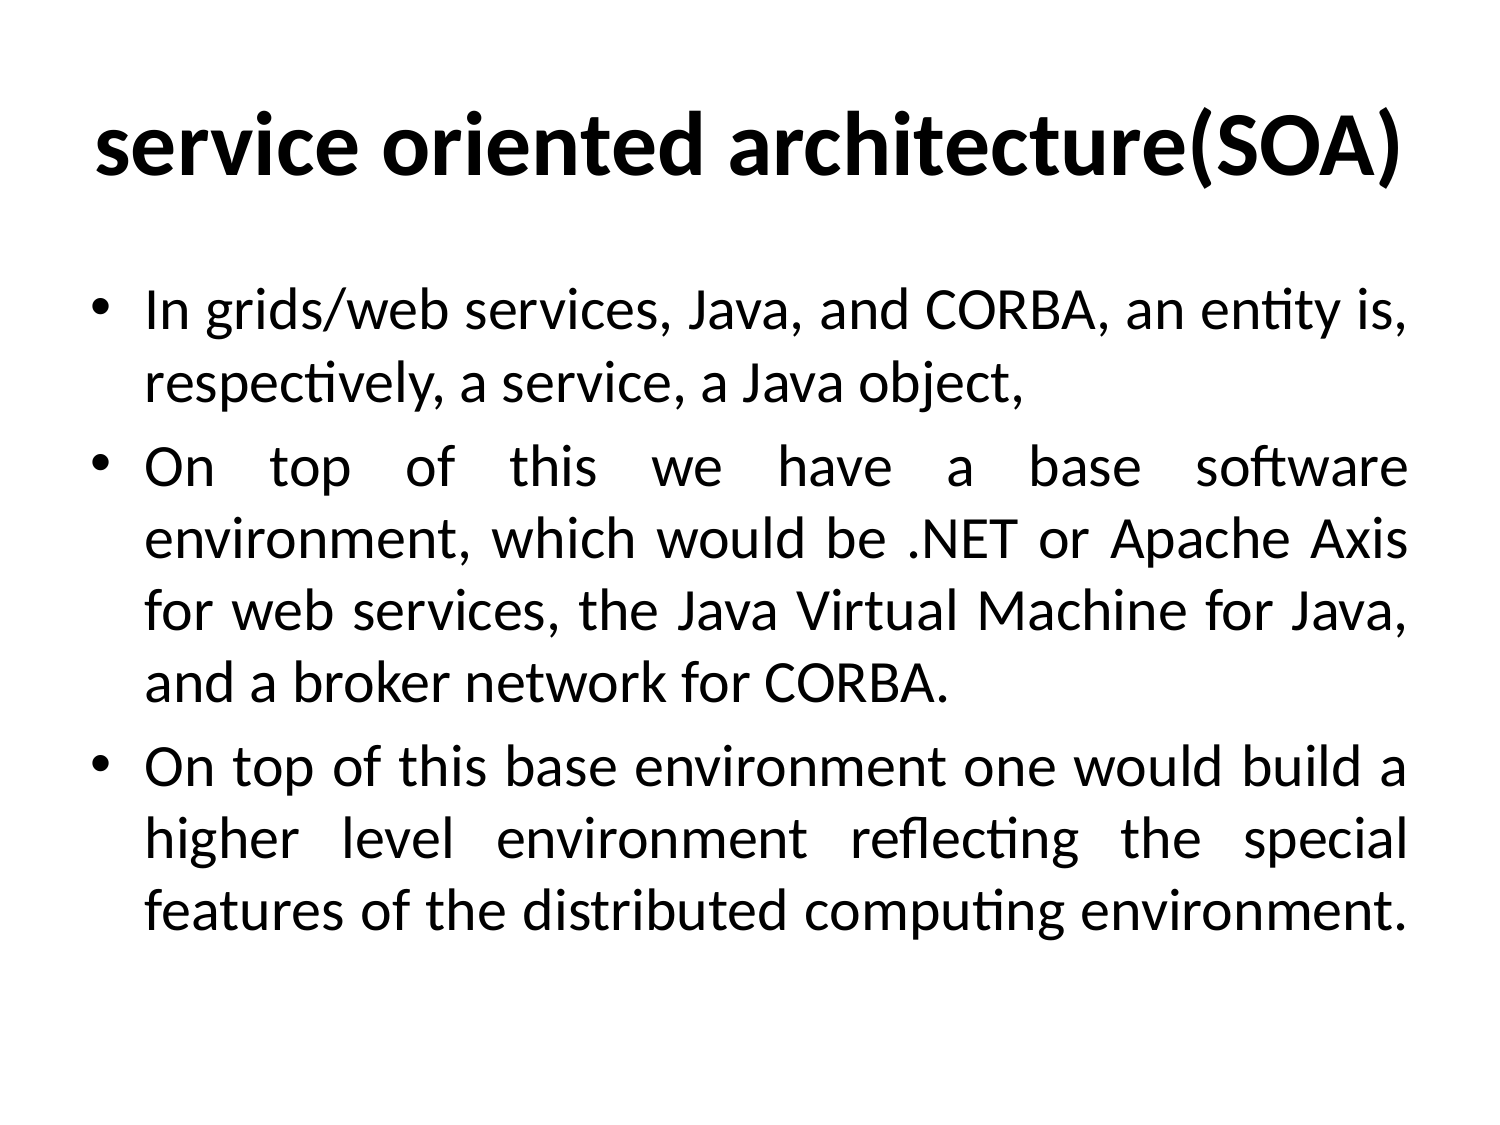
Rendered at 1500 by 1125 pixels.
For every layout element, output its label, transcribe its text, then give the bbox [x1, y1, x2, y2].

list In grids/web services, Java, and CORBA, an entity is, respectively, a service, a Java object, On top of this we have a base software environment, which would be .NET or Apache Axis for web services, the Java Virtual Machine for Java, and a broker network for CORBA. On top of this base environment one would build a higher level environment reflecting the special features of the distributed computing environment. [75, 262, 1425, 1005]
title service oriented architecture(SOA) [75, 45, 1425, 233]
